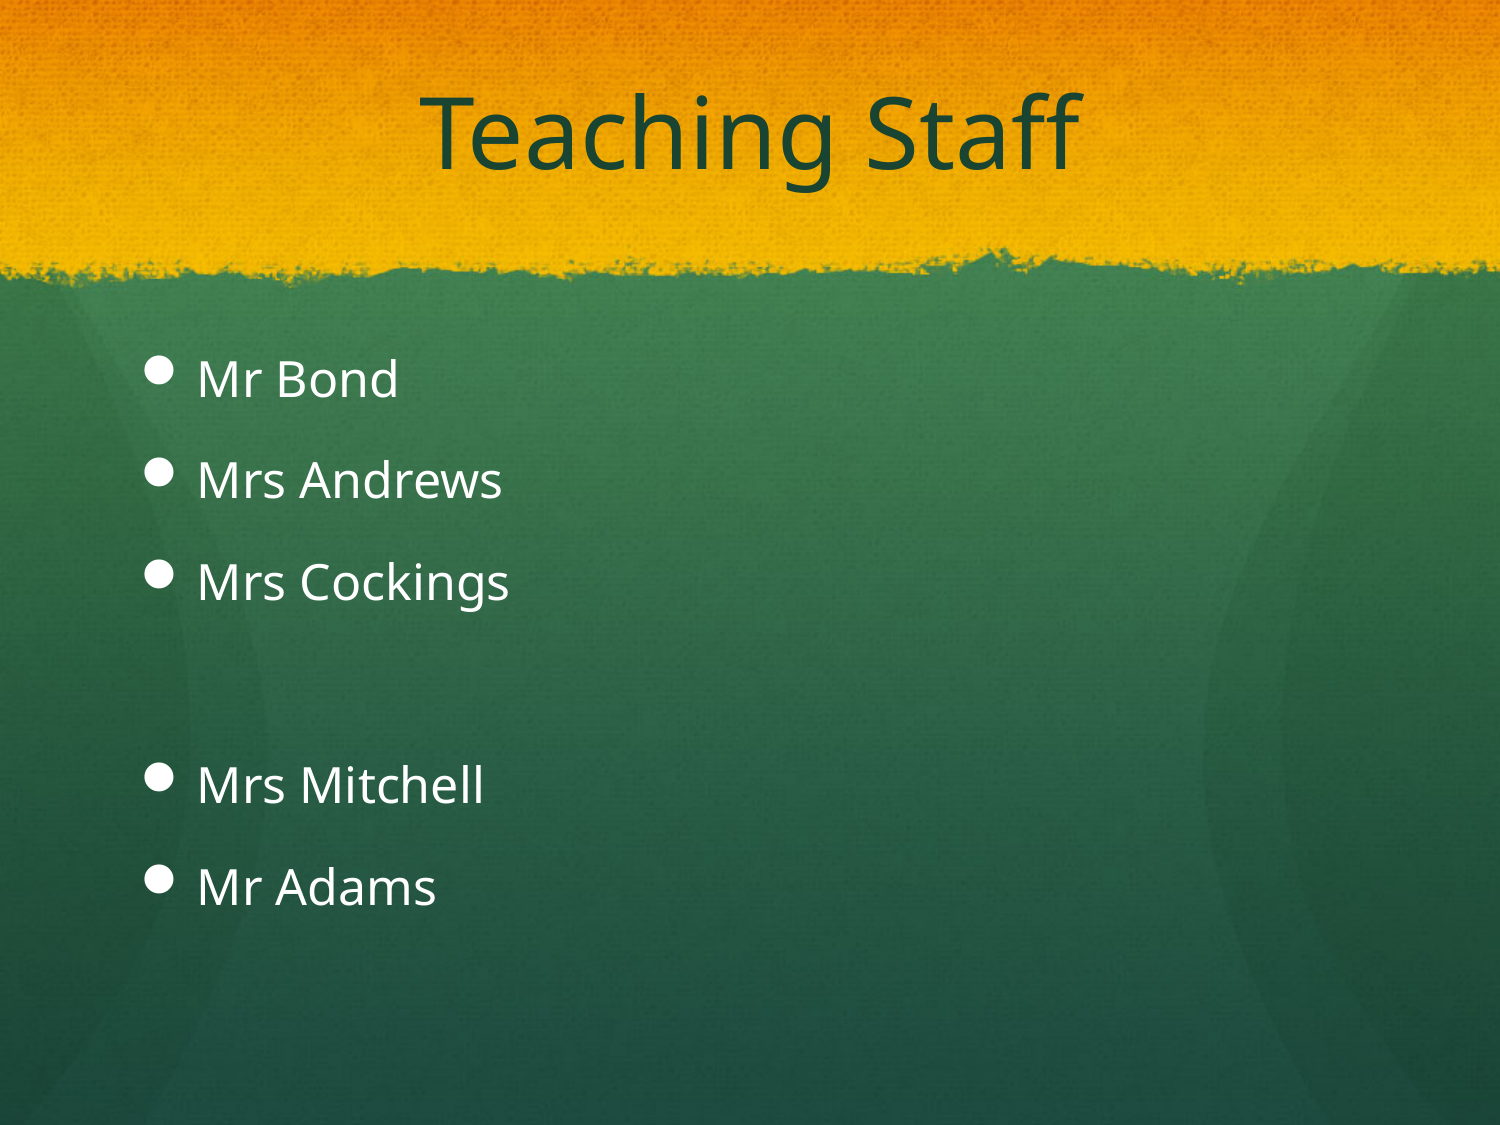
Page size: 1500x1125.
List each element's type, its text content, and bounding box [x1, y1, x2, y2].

title Teaching Staff [125, 13, 1375, 246]
list Mr Bond Mrs Andrews Mrs Cockings Mrs Mitchell Mr Adams [125, 339, 1375, 1026]
picture [0, 0, 1500, 1125]
